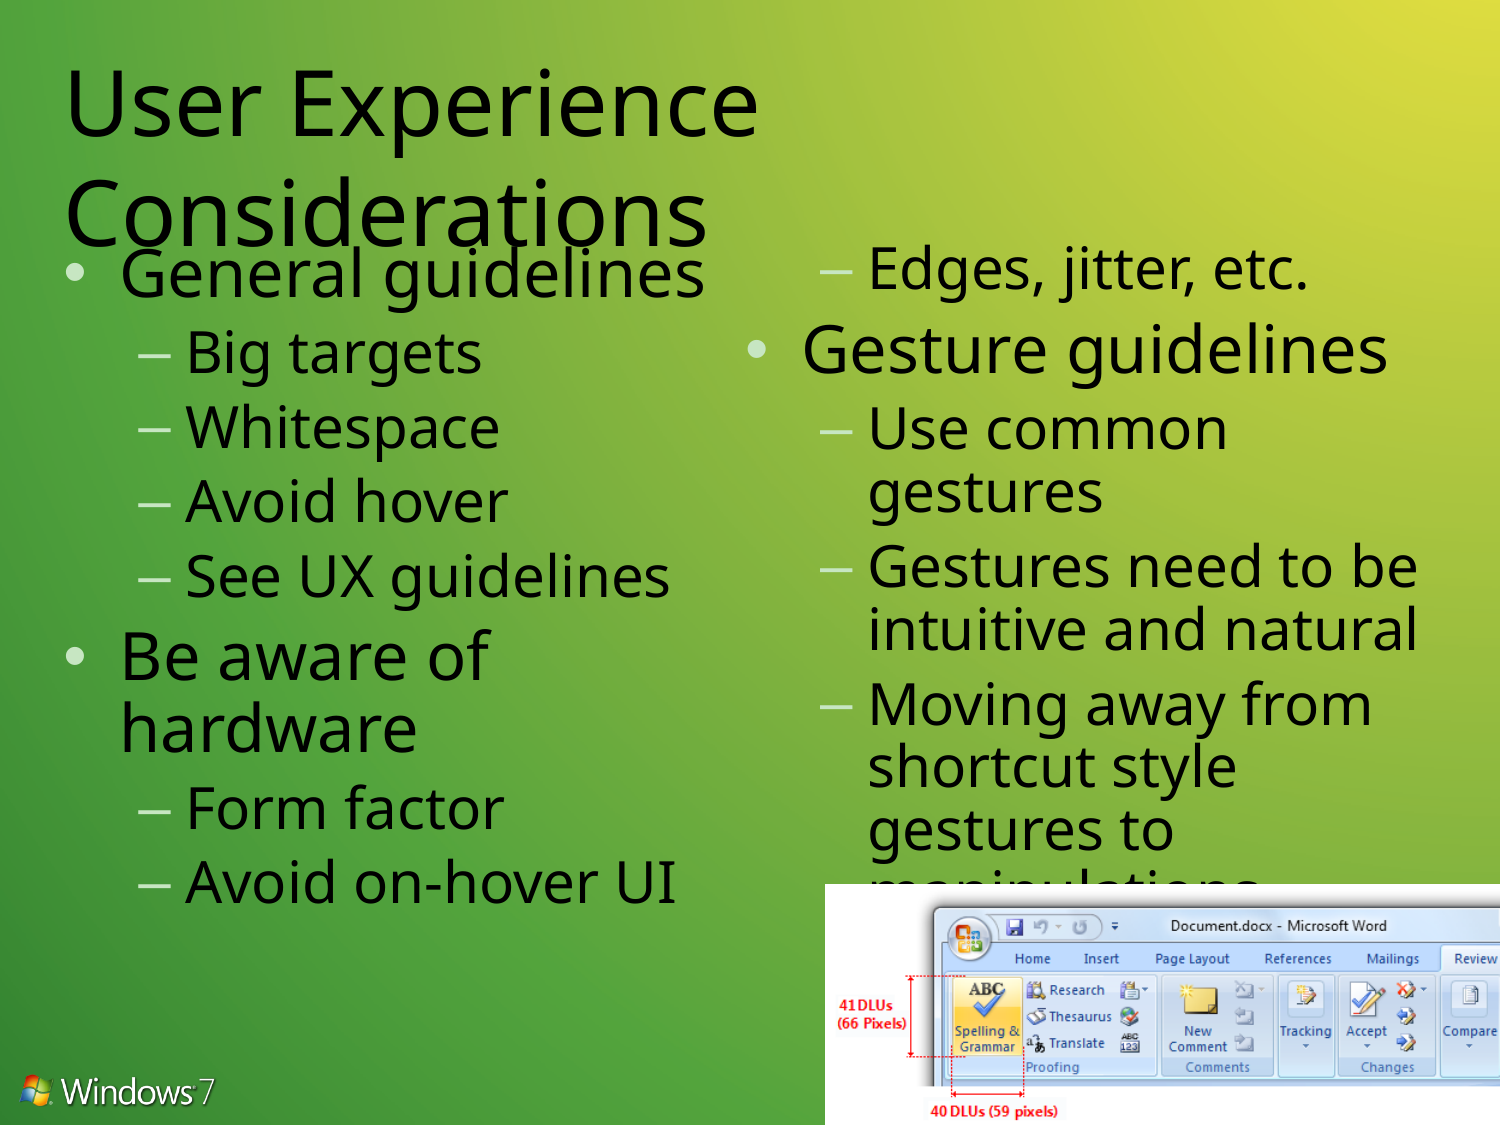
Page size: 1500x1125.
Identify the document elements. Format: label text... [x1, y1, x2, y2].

picture [0, 0, 1500, 1125]
list General guidelines Big targets Whitespace Avoid hover See UX guidelines Be aware of hardware Form factor Avoid on-hover UI Edges, jitter, etc. Gesture guidelines Use common gestures Gestures need to be intuitive and natural Moving away from shortcut style gestures to manipulations [63, 232, 1428, 935]
title User Experience Considerations [63, 37, 1428, 164]
